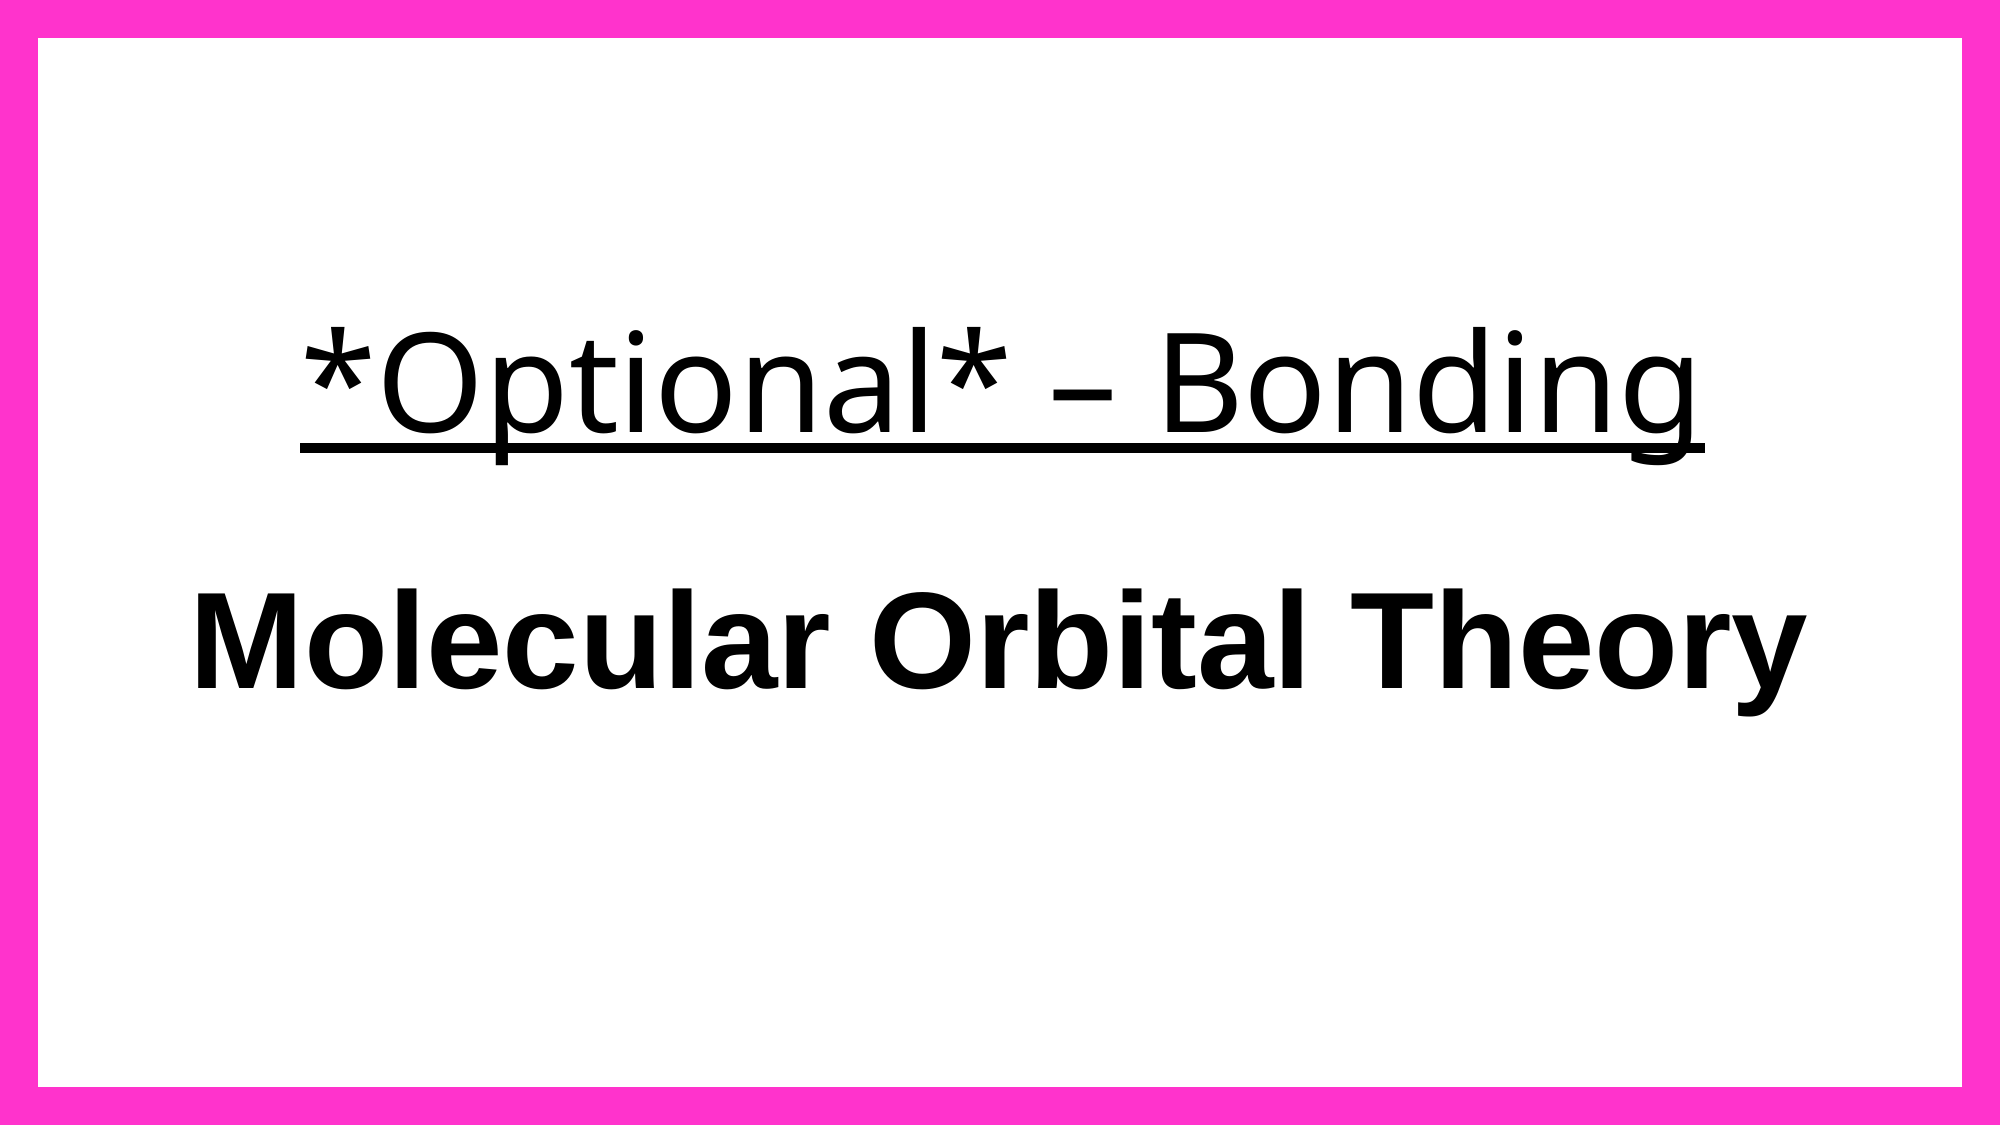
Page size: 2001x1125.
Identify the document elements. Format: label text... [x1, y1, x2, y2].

title *Optional* – Bonding [282, 210, 1723, 543]
text_box [0, 0, 2000, 1125]
text_box Molecular Orbital Theory [99, 543, 1900, 723]
